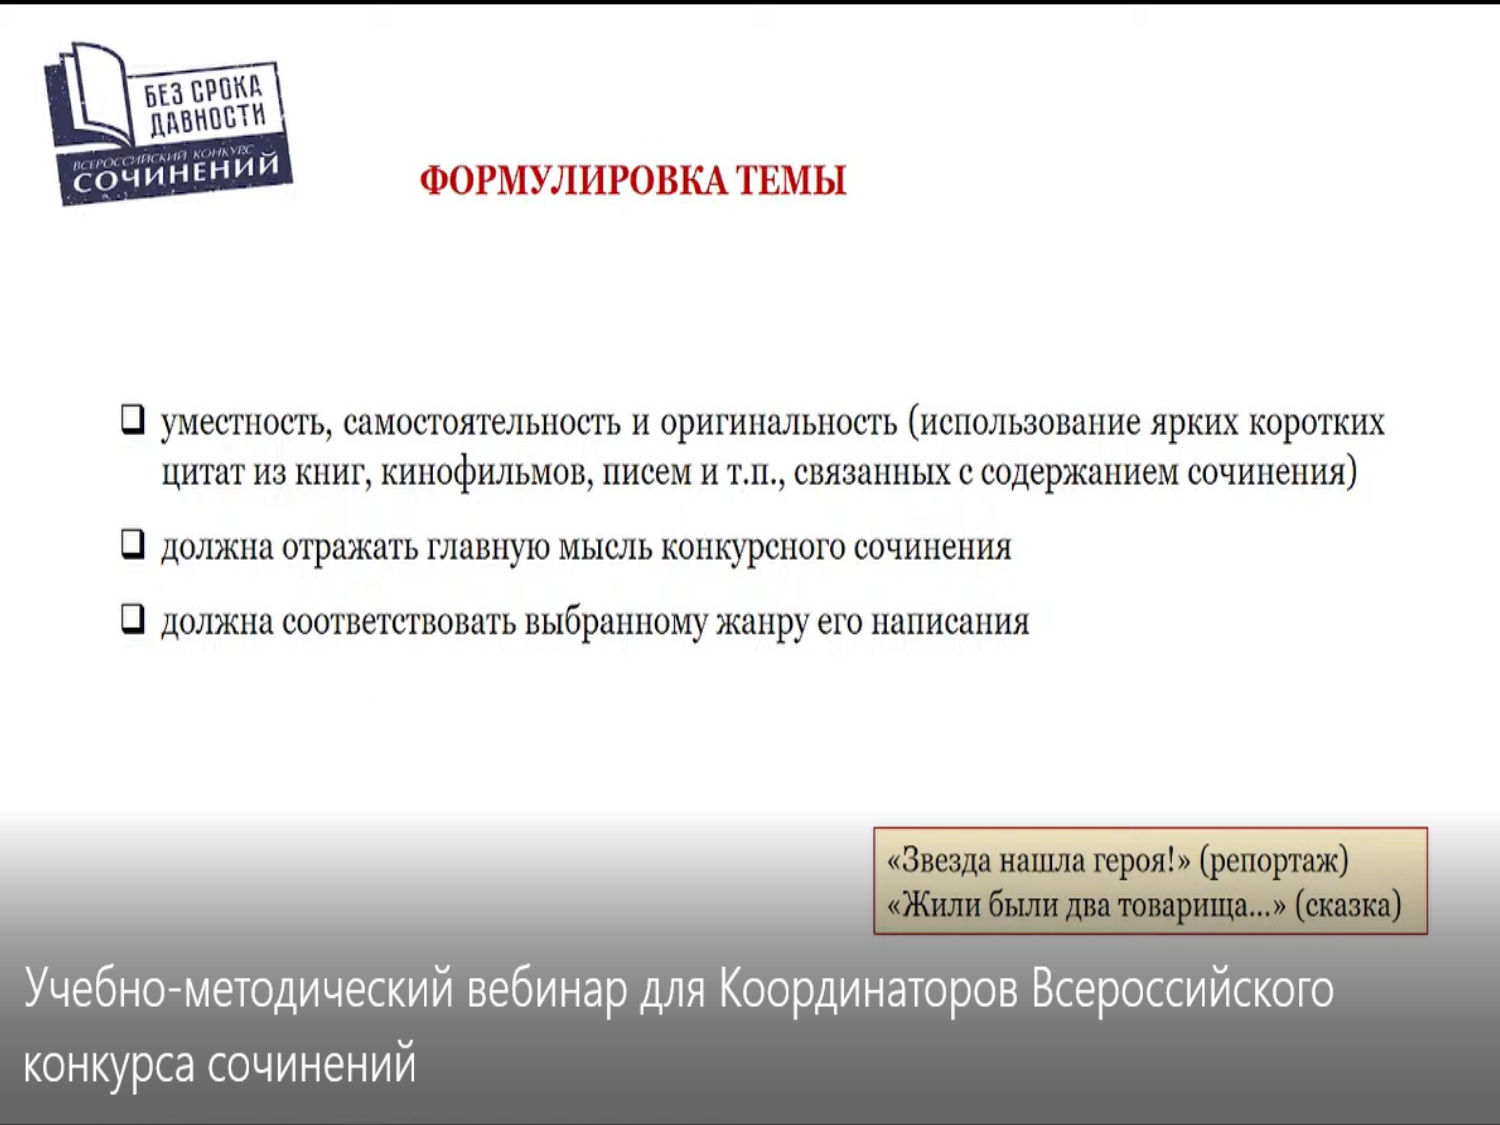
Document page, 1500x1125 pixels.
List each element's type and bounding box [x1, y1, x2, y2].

list [0, 0, 1500, 1125]
